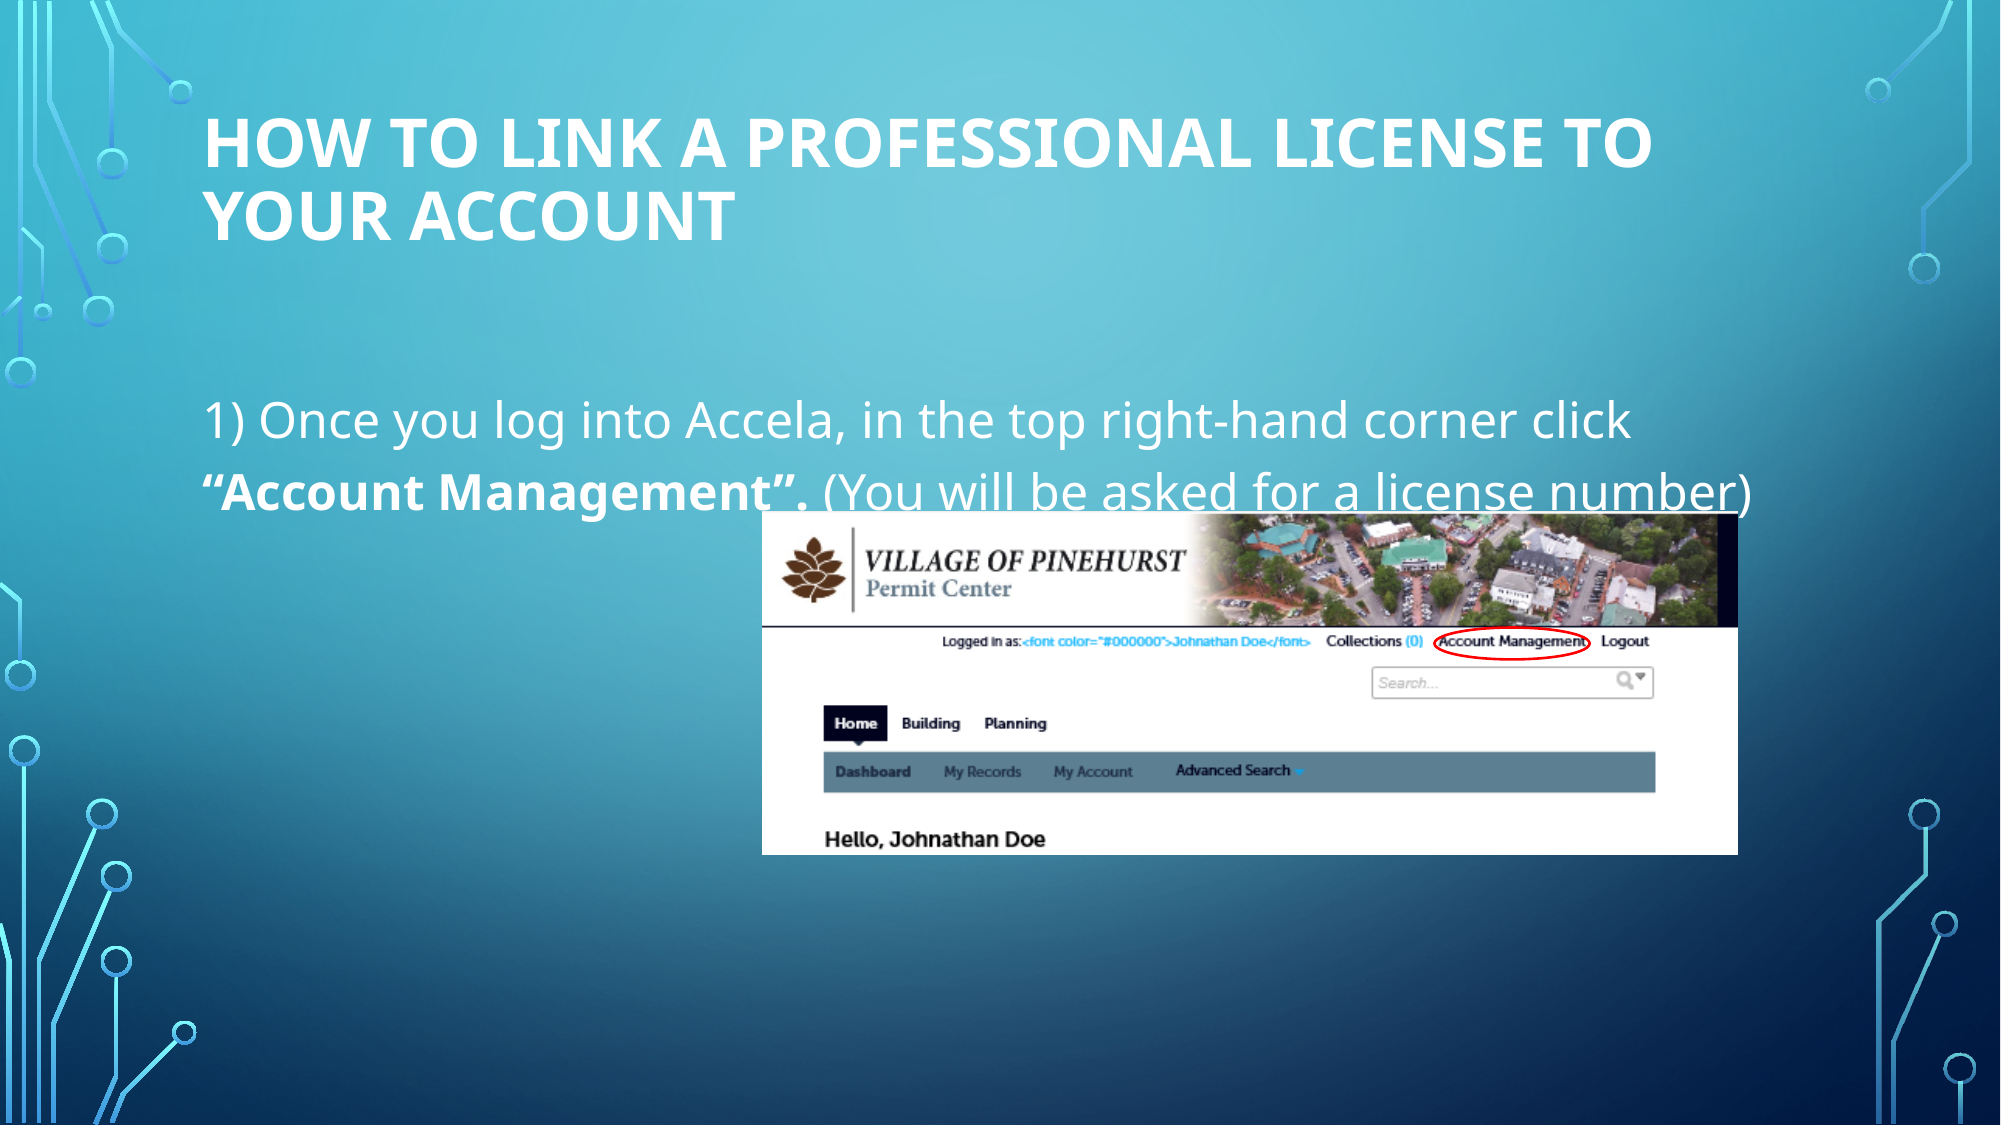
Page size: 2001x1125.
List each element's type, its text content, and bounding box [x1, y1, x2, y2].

picture [762, 511, 1738, 855]
list 1) Once you log into Accela, in the top right-hand corner click “Account Management”. (You will be asked for a license number) [187, 369, 1813, 950]
title How to Link a Professional License to Your Account [187, 101, 1813, 344]
